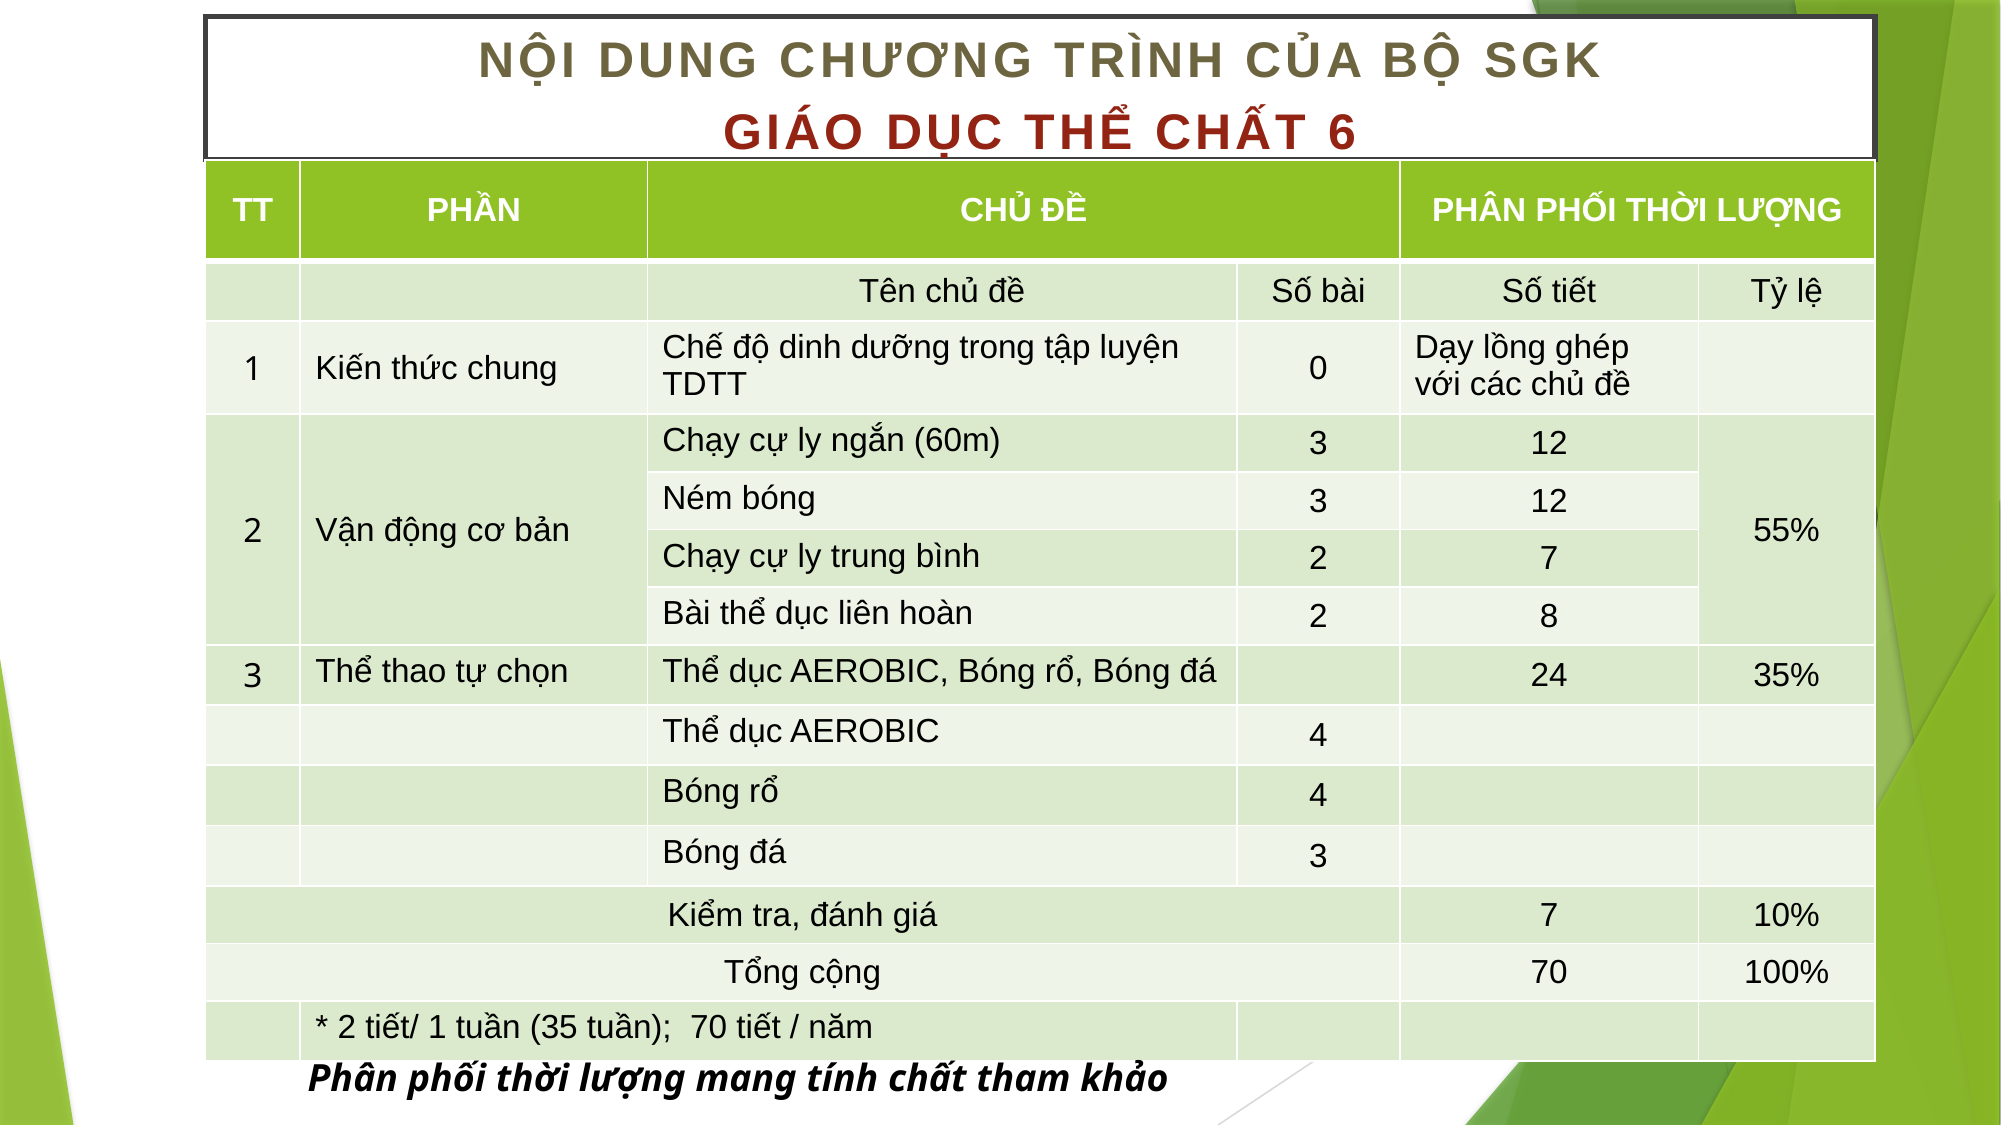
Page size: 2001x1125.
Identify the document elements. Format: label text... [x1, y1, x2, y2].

table_cell [206, 826, 299, 885]
table_header TT [206, 161, 299, 258]
table_cell Chế độ dinh dưỡng trong tập luyện TDTT [648, 322, 1236, 413]
table_cell [1238, 646, 1399, 704]
table_cell 10% [1699, 887, 1874, 943]
table_cell Bóng đá [648, 826, 1236, 885]
table_cell * 2 tiết/ 1 tuần (35 tuần); 70 tiết / năm [301, 1002, 1236, 1047]
table_cell Kiến thức chung [301, 322, 647, 413]
table_cell [1699, 322, 1874, 413]
table_cell [301, 766, 647, 825]
table_cell Dạy lồng ghép với các chủ đề [1401, 322, 1698, 413]
table_cell [1699, 826, 1874, 885]
table_cell 4 [1238, 706, 1399, 764]
table_cell 1 [206, 322, 299, 413]
table_cell 100% [1699, 944, 1874, 1000]
table_cell Tên chủ đề [648, 264, 1236, 320]
table_cell [1699, 1002, 1874, 1060]
table_cell 55% [1699, 415, 1874, 644]
table_cell Tỷ lệ [1699, 264, 1874, 320]
table_cell Bài thể dục liên hoàn [648, 588, 1236, 644]
table_cell 3 [206, 646, 299, 704]
text_box Phân phối thời lượng mang tính chất tham khảo [292, 1047, 1324, 1107]
table_cell Vận động cơ bản [301, 415, 647, 644]
table_cell Kiểm tra, đánh giá [206, 887, 1399, 943]
table_cell [301, 826, 647, 885]
table_cell Bóng rổ [648, 766, 1236, 825]
table_cell 12 [1401, 415, 1698, 471]
table_cell Tổng cộng [206, 944, 1399, 1000]
table_cell 7 [1401, 887, 1698, 943]
table_cell Thể dục AEROBIC [648, 706, 1236, 764]
table_cell [301, 706, 647, 764]
table_cell [1401, 706, 1698, 764]
table_cell 7 [1401, 530, 1698, 586]
table_cell 70 [1401, 944, 1698, 1000]
table_cell [1401, 826, 1698, 885]
table_cell 0 [1238, 322, 1399, 413]
table_cell [206, 766, 299, 825]
table_cell [1401, 766, 1698, 825]
table_cell 2 [1238, 588, 1399, 644]
table_header CHỦ ĐỀ [648, 161, 1399, 258]
table_cell Thể dục AEROBIC, Bóng rổ, Bóng đá [648, 646, 1236, 704]
text_box NỘI DUNG CHƯƠNG TRÌNH CỦA BỘ SGK GIÁO DỤC THỂ CHẤT 6 [205, 16, 1875, 159]
table_cell [1401, 1002, 1698, 1060]
table_cell [1699, 766, 1874, 825]
table_cell 3 [1238, 473, 1399, 529]
table_cell [301, 264, 647, 320]
table_cell 2 [1238, 530, 1399, 586]
table_cell Thể thao tự chọn [301, 646, 647, 704]
table_cell Số bài [1238, 264, 1399, 320]
table_cell [206, 706, 299, 764]
table_cell 24 [1401, 646, 1698, 704]
table_cell 4 [1238, 766, 1399, 825]
table_cell Ném bóng [648, 473, 1236, 529]
table_cell 3 [1238, 415, 1399, 471]
table_cell 8 [1401, 588, 1698, 644]
table_cell Chạy cự ly ngắn (60m) [648, 415, 1236, 471]
table_cell 12 [1401, 473, 1698, 529]
table_cell [206, 1002, 299, 1060]
table_cell [1238, 1002, 1399, 1060]
table_cell 2 [206, 415, 299, 644]
table_cell Chạy cự ly trung bình [648, 530, 1236, 586]
table_cell 35% [1699, 646, 1874, 704]
table_header PHẦN [301, 161, 647, 258]
table_cell 3 [1238, 826, 1399, 885]
table_header PHÂN PHỐI THỜI LƯỢNG [1401, 161, 1874, 258]
table_cell Số tiết [1401, 264, 1698, 320]
table_cell [1699, 706, 1874, 764]
table_cell [206, 264, 299, 320]
